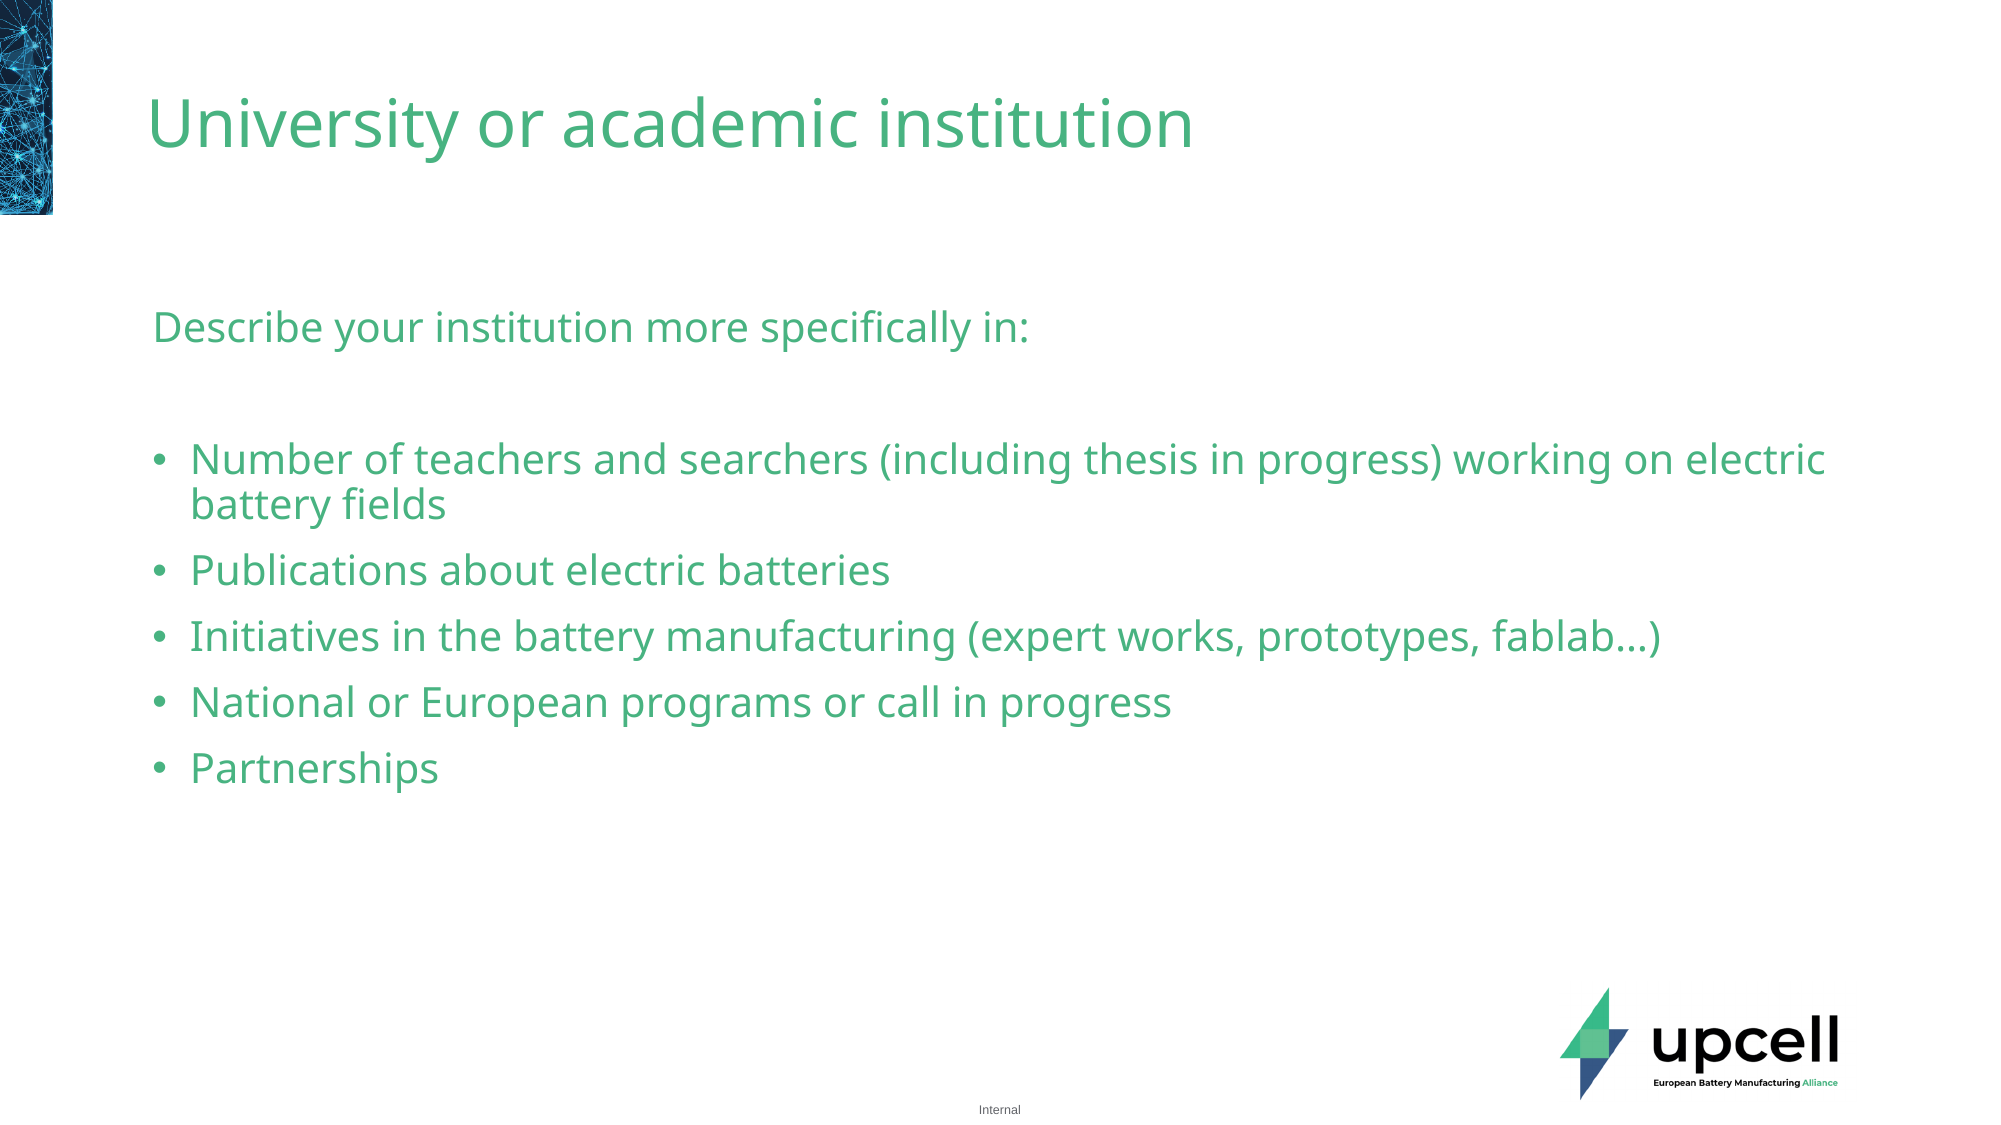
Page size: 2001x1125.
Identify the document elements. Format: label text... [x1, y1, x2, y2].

list Describe your institution more specifically in: Number of teachers and searchers (including thesis in progress) working on electric battery fields Publications about electric batteries Initiatives in the battery manufacturing (expert works, prototypes, fablab…) National or European programs or call in progress Partnerships [137, 299, 1863, 1014]
title University or academic institution [131, 17, 1857, 236]
picture [1558, 981, 1873, 1111]
picture [0, 0, 53, 215]
